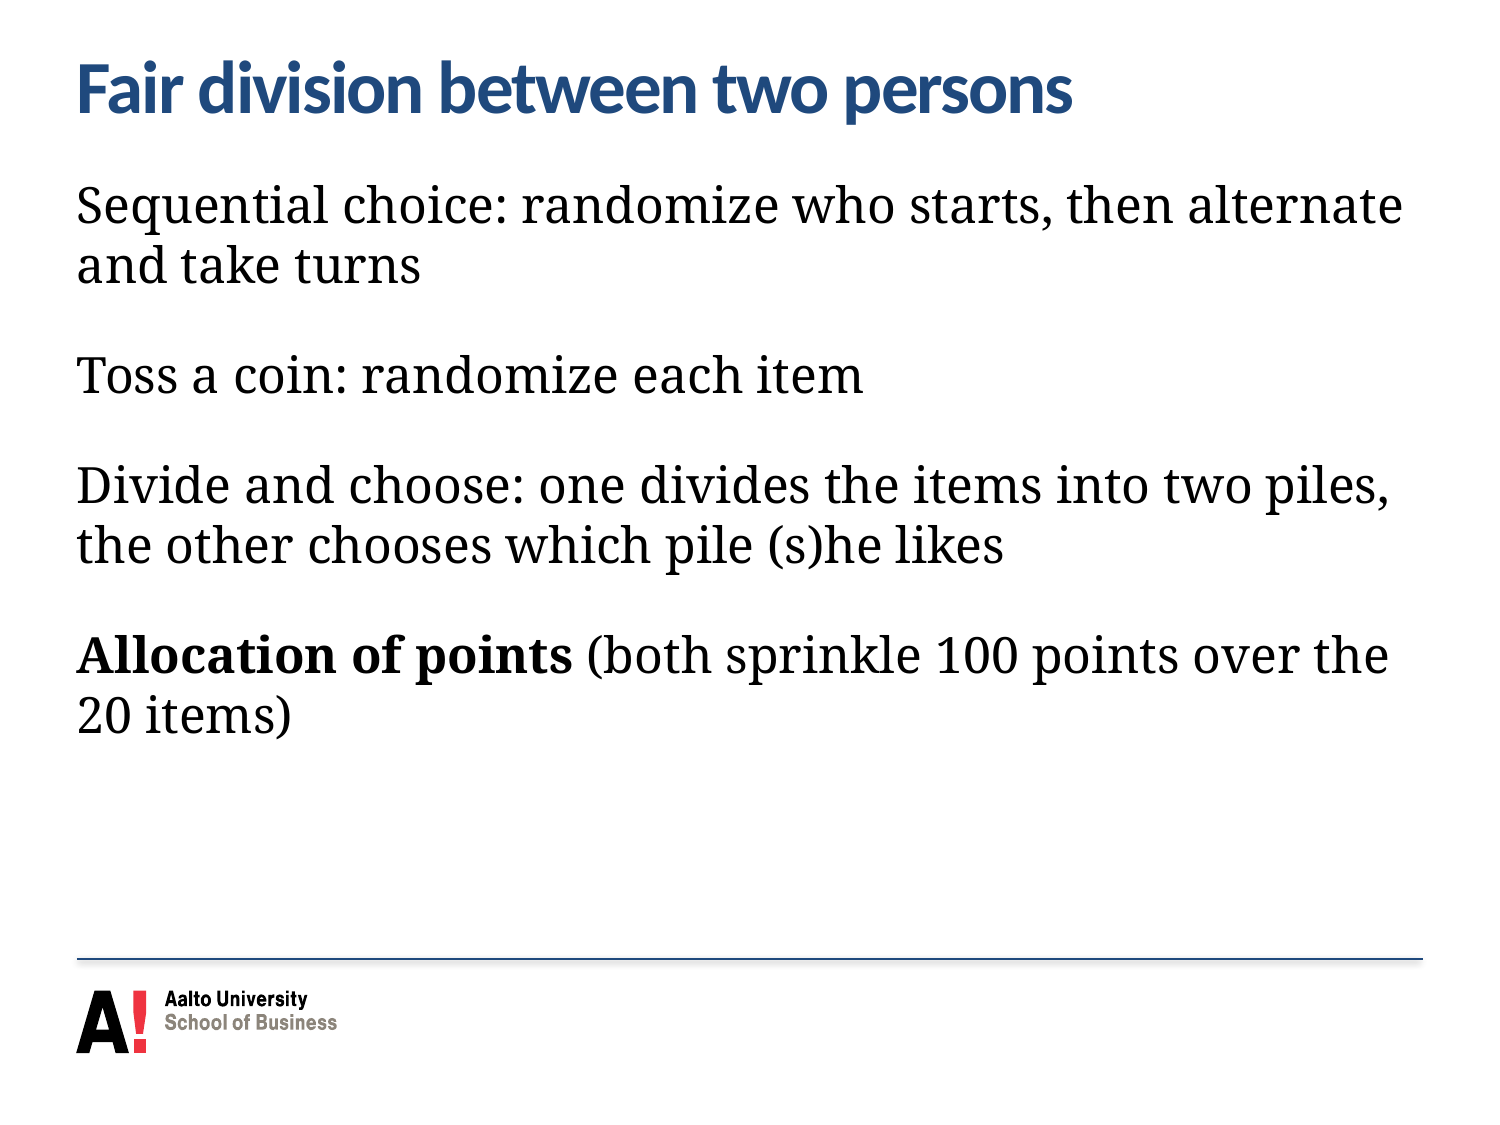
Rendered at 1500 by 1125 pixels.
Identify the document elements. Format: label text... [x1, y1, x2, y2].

title Fair division between two persons [76, 52, 1424, 143]
list Sequential choice: randomize who starts, then alternate and take turns Toss a coin: randomize each item Divide and choose: one divides the items into two piles, the other chooses which pile (s)he likes Allocation of points (both sprinkle 100 points over the 20 items) [76, 174, 1424, 906]
